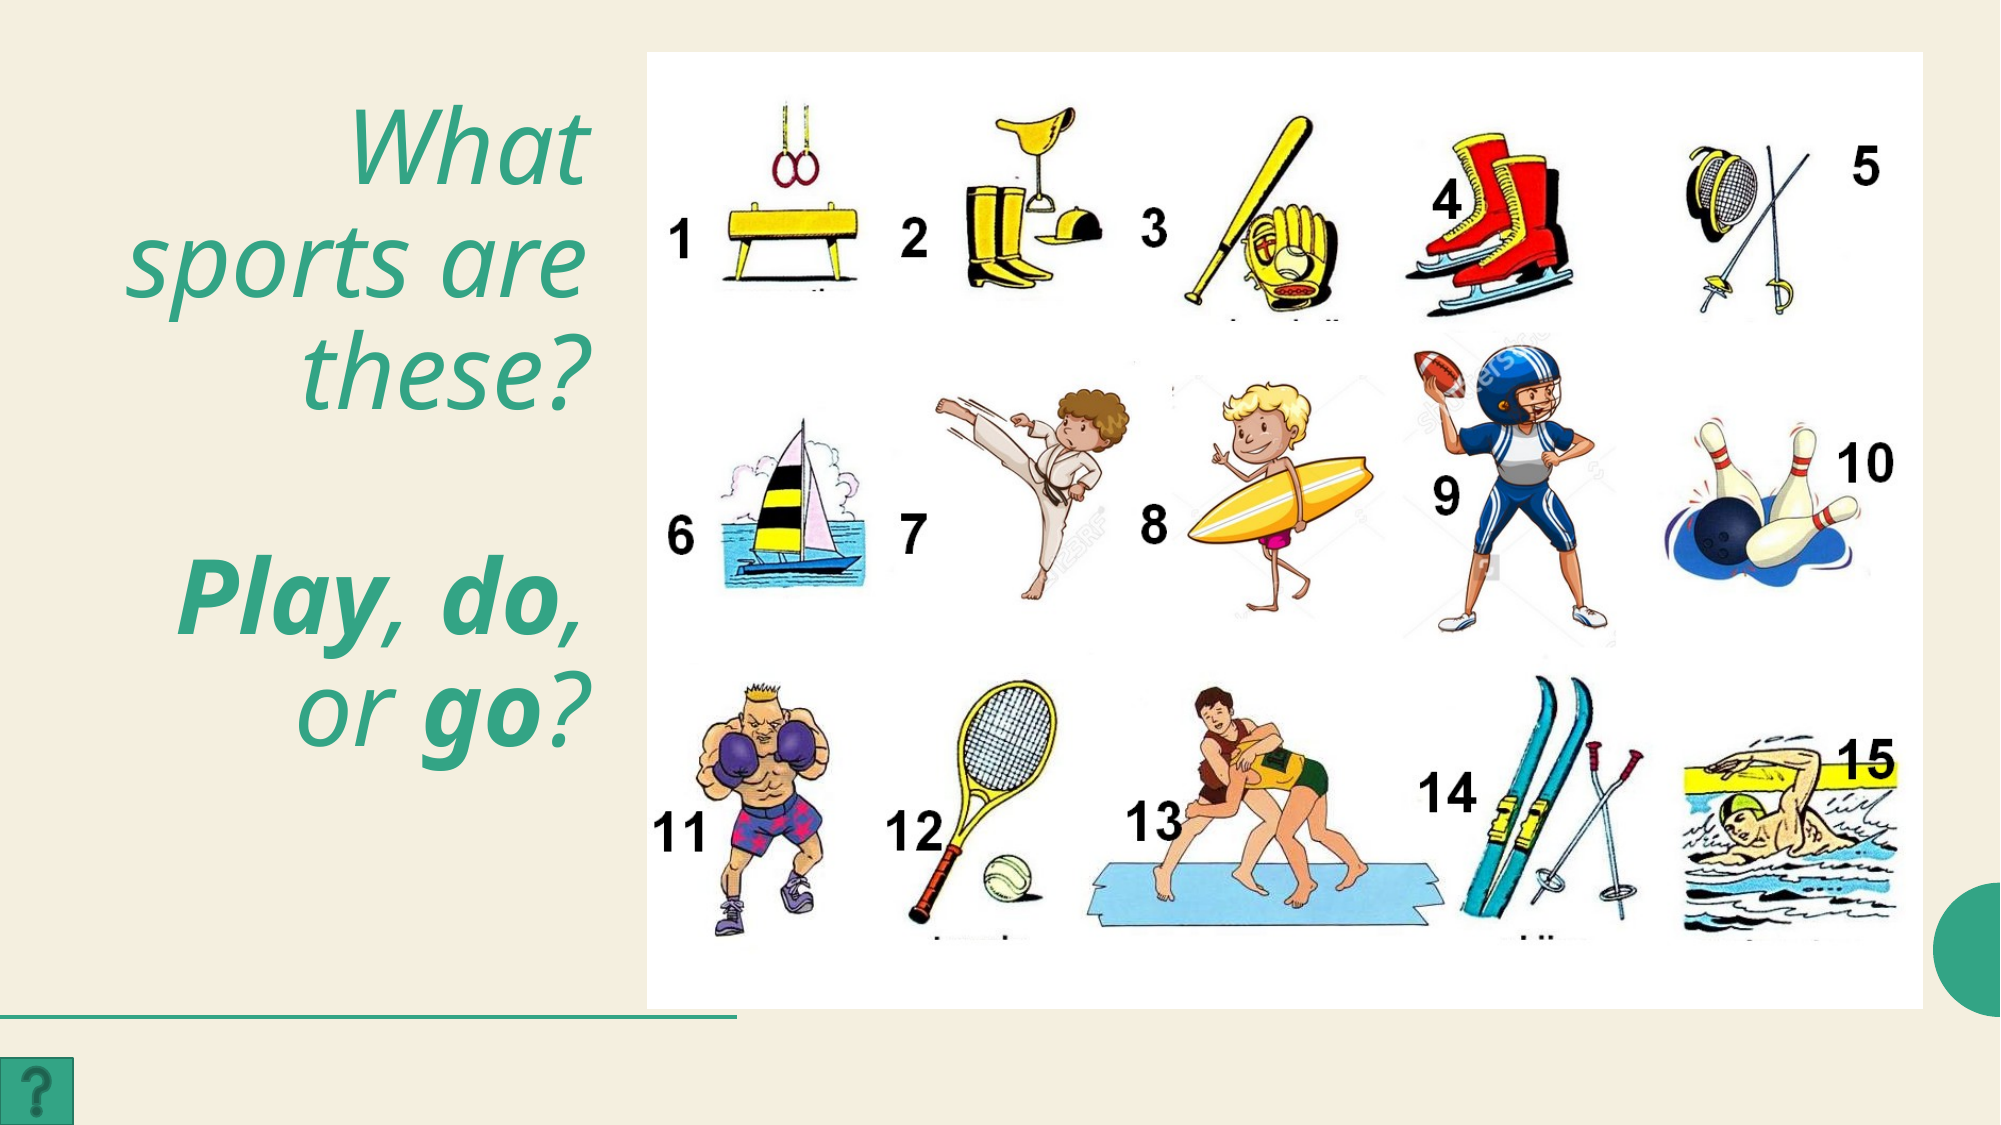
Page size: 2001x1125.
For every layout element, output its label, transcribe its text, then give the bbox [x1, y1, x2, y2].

picture [647, 52, 1923, 1009]
title What sports are these? Play, do, or go? [62, 87, 605, 900]
text_box [0, 1057, 74, 1125]
